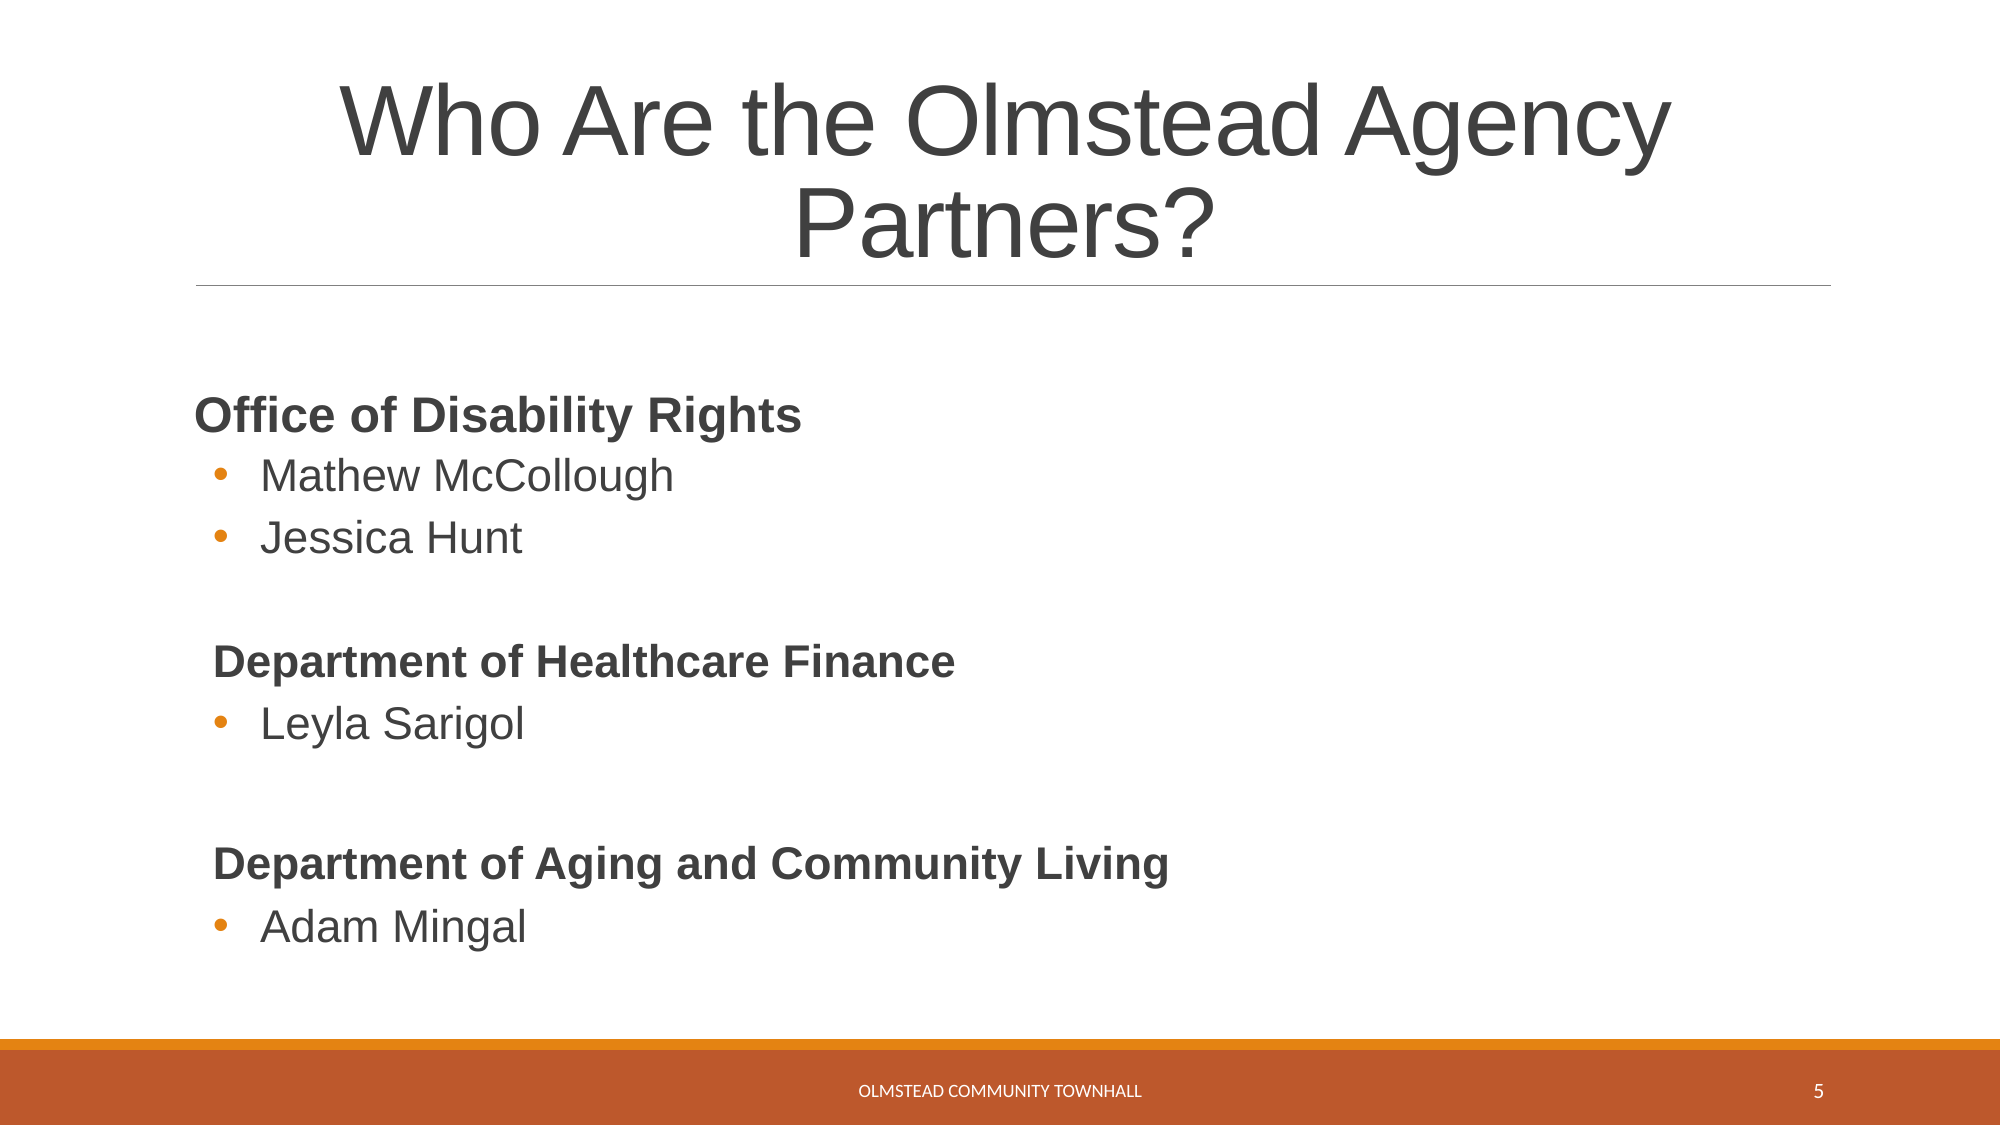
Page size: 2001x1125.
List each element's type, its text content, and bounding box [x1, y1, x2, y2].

title Who Are the Olmstead Agency Partners? [180, 47, 1830, 285]
list Office of Disability Rights Mathew McCollough Jessica Hunt Department of Healthcare Finance Leyla Sarigol Department of Aging and Community Living Adam Mingal [180, 302, 1830, 963]
slide_number 5 [1624, 1059, 1840, 1120]
footer Olmstead Community Townhall [604, 1059, 1396, 1120]
